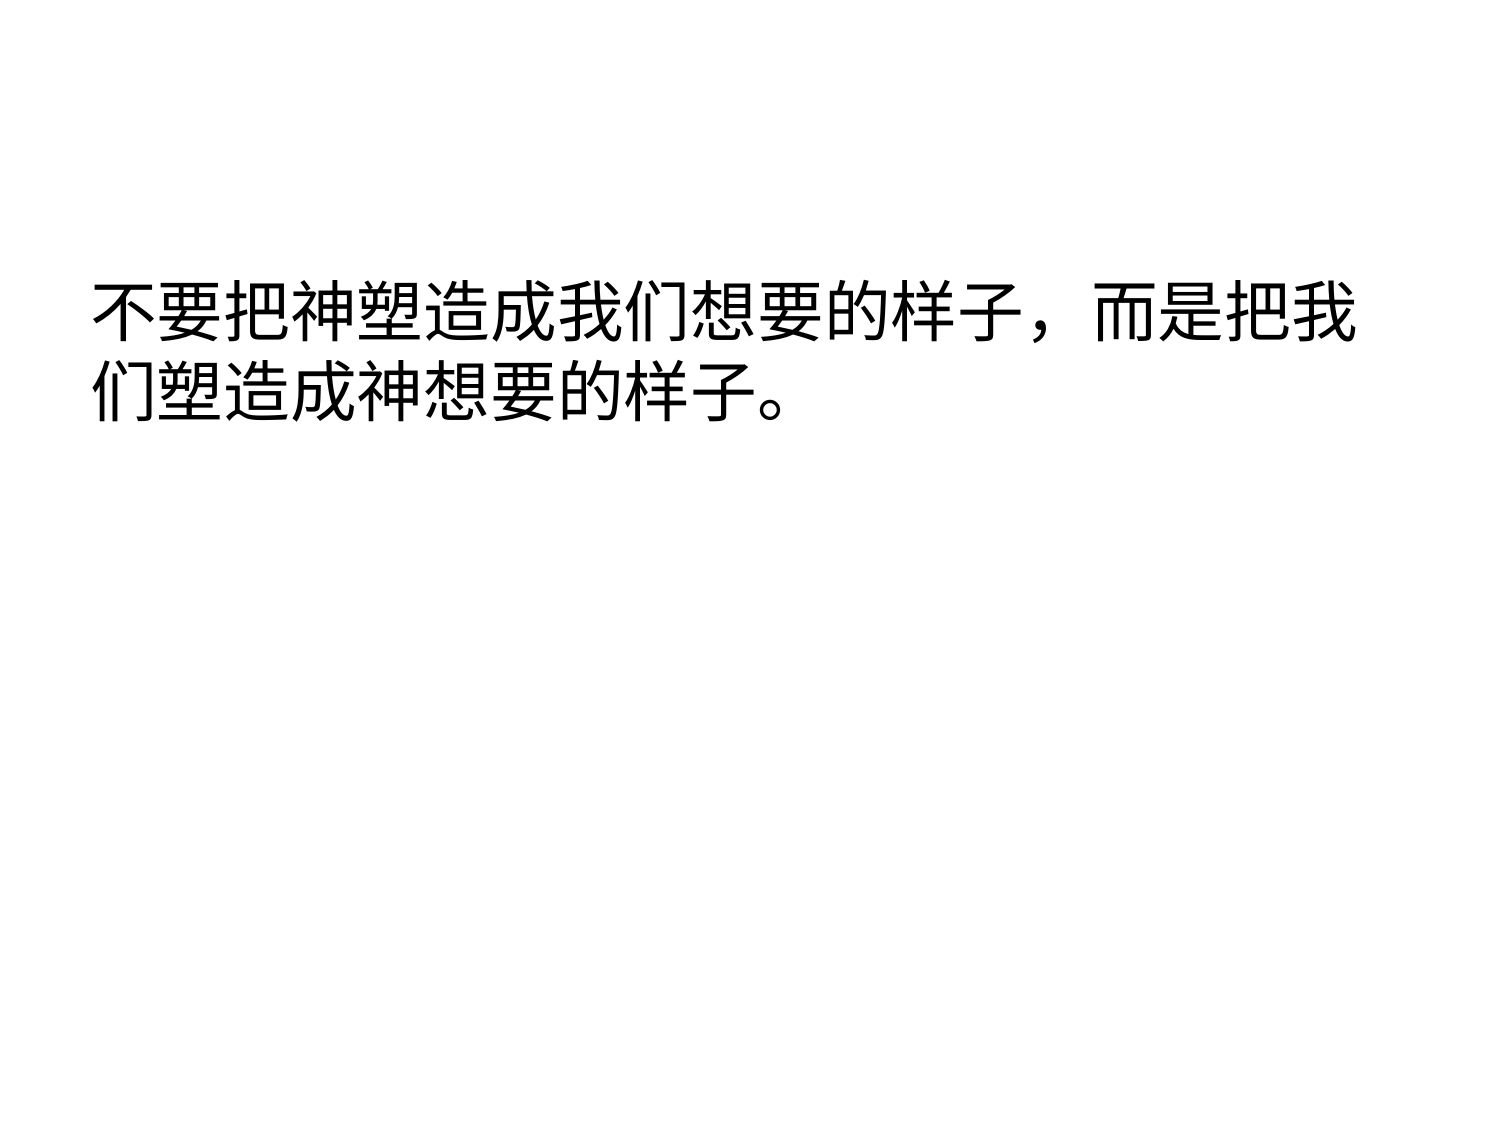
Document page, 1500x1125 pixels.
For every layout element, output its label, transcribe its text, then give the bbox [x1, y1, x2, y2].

list 不要把神塑造成我们想要的样子，而是把我们塑造成神想要的样子。 [75, 262, 1425, 1005]
